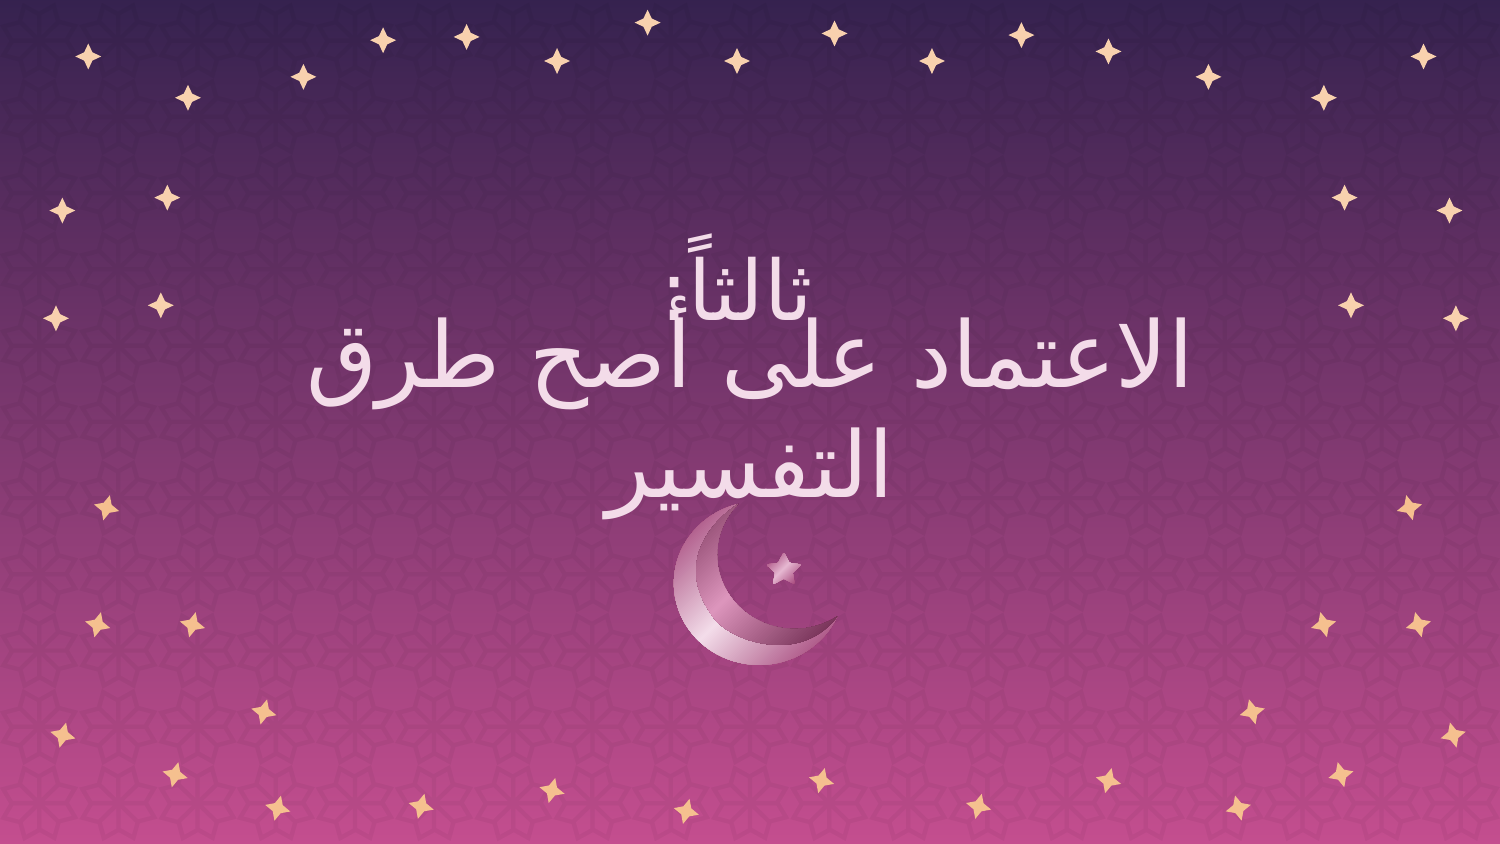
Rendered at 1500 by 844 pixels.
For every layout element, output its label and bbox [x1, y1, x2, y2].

text_box [42, 43, 317, 332]
text_box [966, 793, 992, 819]
text_box [408, 793, 434, 819]
text_box [808, 768, 835, 794]
text_box [1095, 38, 1122, 65]
text_box [539, 777, 565, 804]
text_box [453, 23, 480, 50]
text_box [1195, 43, 1470, 332]
text_box [821, 20, 848, 47]
text_box [161, 138, 1339, 706]
text_box [673, 798, 699, 824]
text_box [544, 48, 571, 74]
text_box [919, 48, 945, 74]
text_box [662, 503, 838, 666]
text_box [55, 523, 330, 792]
text_box [634, 9, 661, 36]
text_box [370, 27, 397, 54]
text_box [1186, 523, 1461, 792]
text_box [1095, 768, 1121, 794]
text_box [1008, 22, 1035, 49]
text_box [724, 48, 751, 74]
